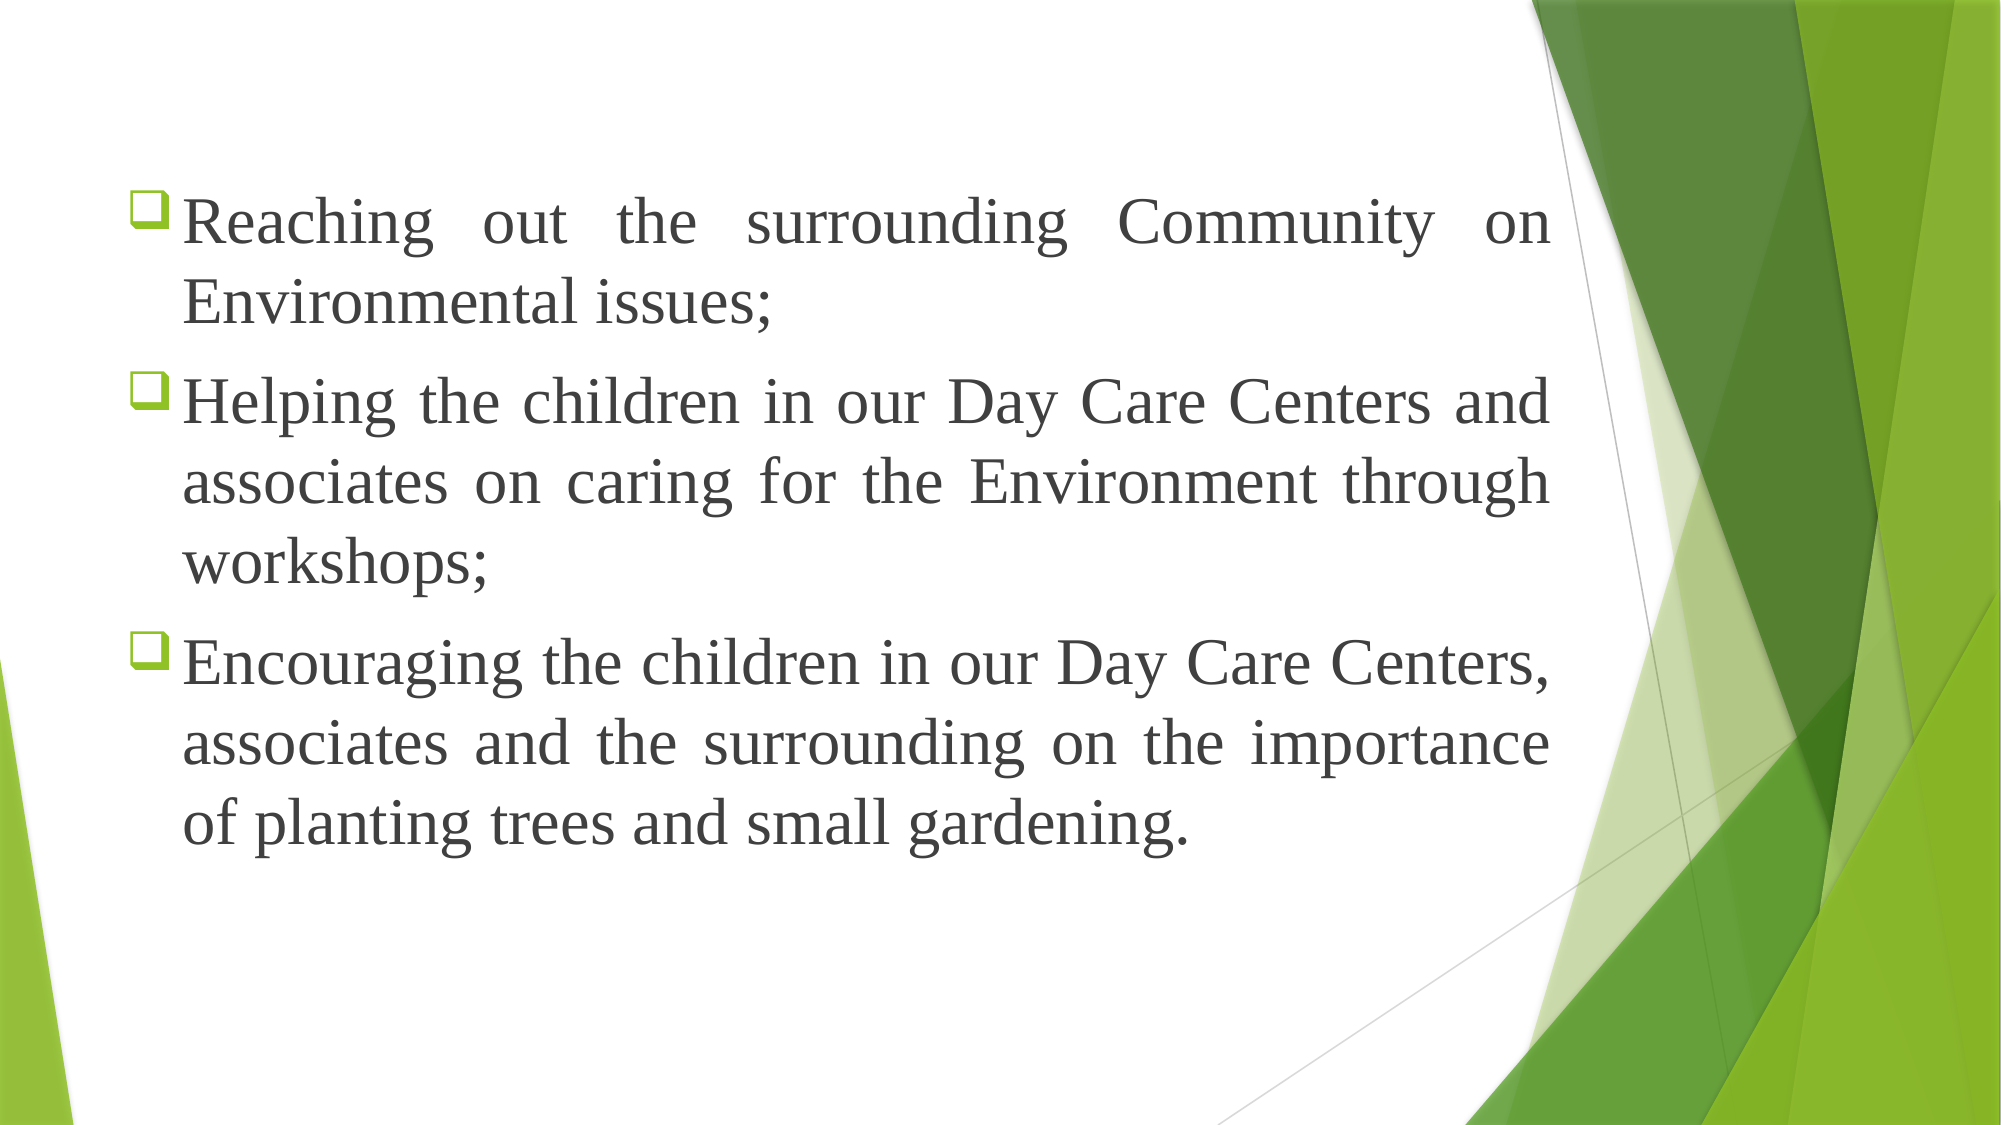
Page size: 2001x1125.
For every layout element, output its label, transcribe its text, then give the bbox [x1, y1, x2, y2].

list Reaching out the surrounding Community on Environmental issues; Helping the children in our Day Care Centers and associates on caring for the Environment through workshops; Encouraging the children in our Day Care Centers, associates and the surrounding on the importance of planting trees and small gardening. [111, 169, 1569, 1024]
